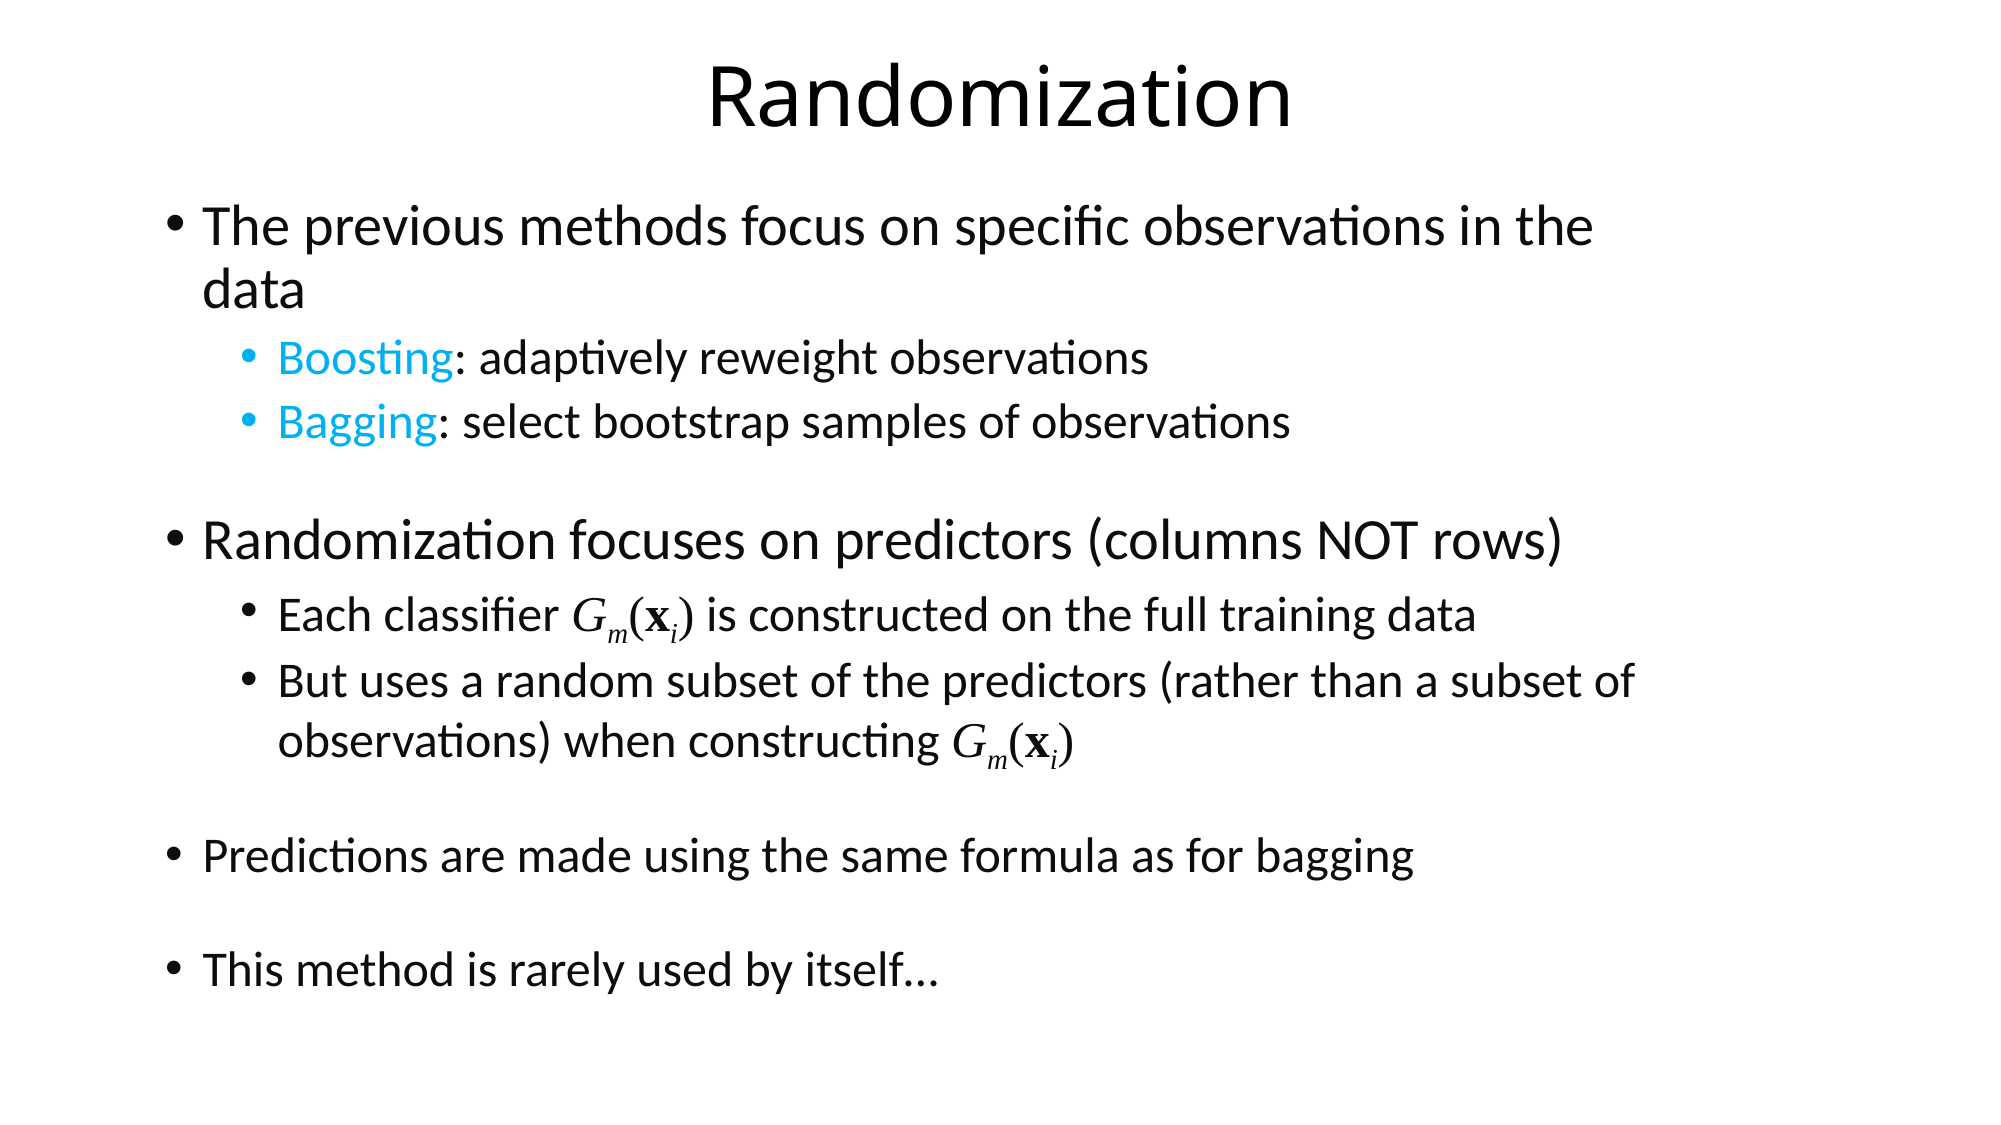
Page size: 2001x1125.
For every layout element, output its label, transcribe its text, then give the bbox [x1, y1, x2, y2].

list The previous methods focus on specific observations in the data Boosting: adaptively reweight observations Bagging: select bootstrap samples of observations Randomization focuses on predictors (columns NOT rows) Each classifier Gm(xi) is constructed on the full training data But uses a random subset of the predictors (rather than a subset of observations) when constructing Gm(xi) Predictions are made using the same formula as for bagging This method is rarely used by itself… [150, 187, 1700, 1063]
title Randomization [324, 0, 1675, 187]
